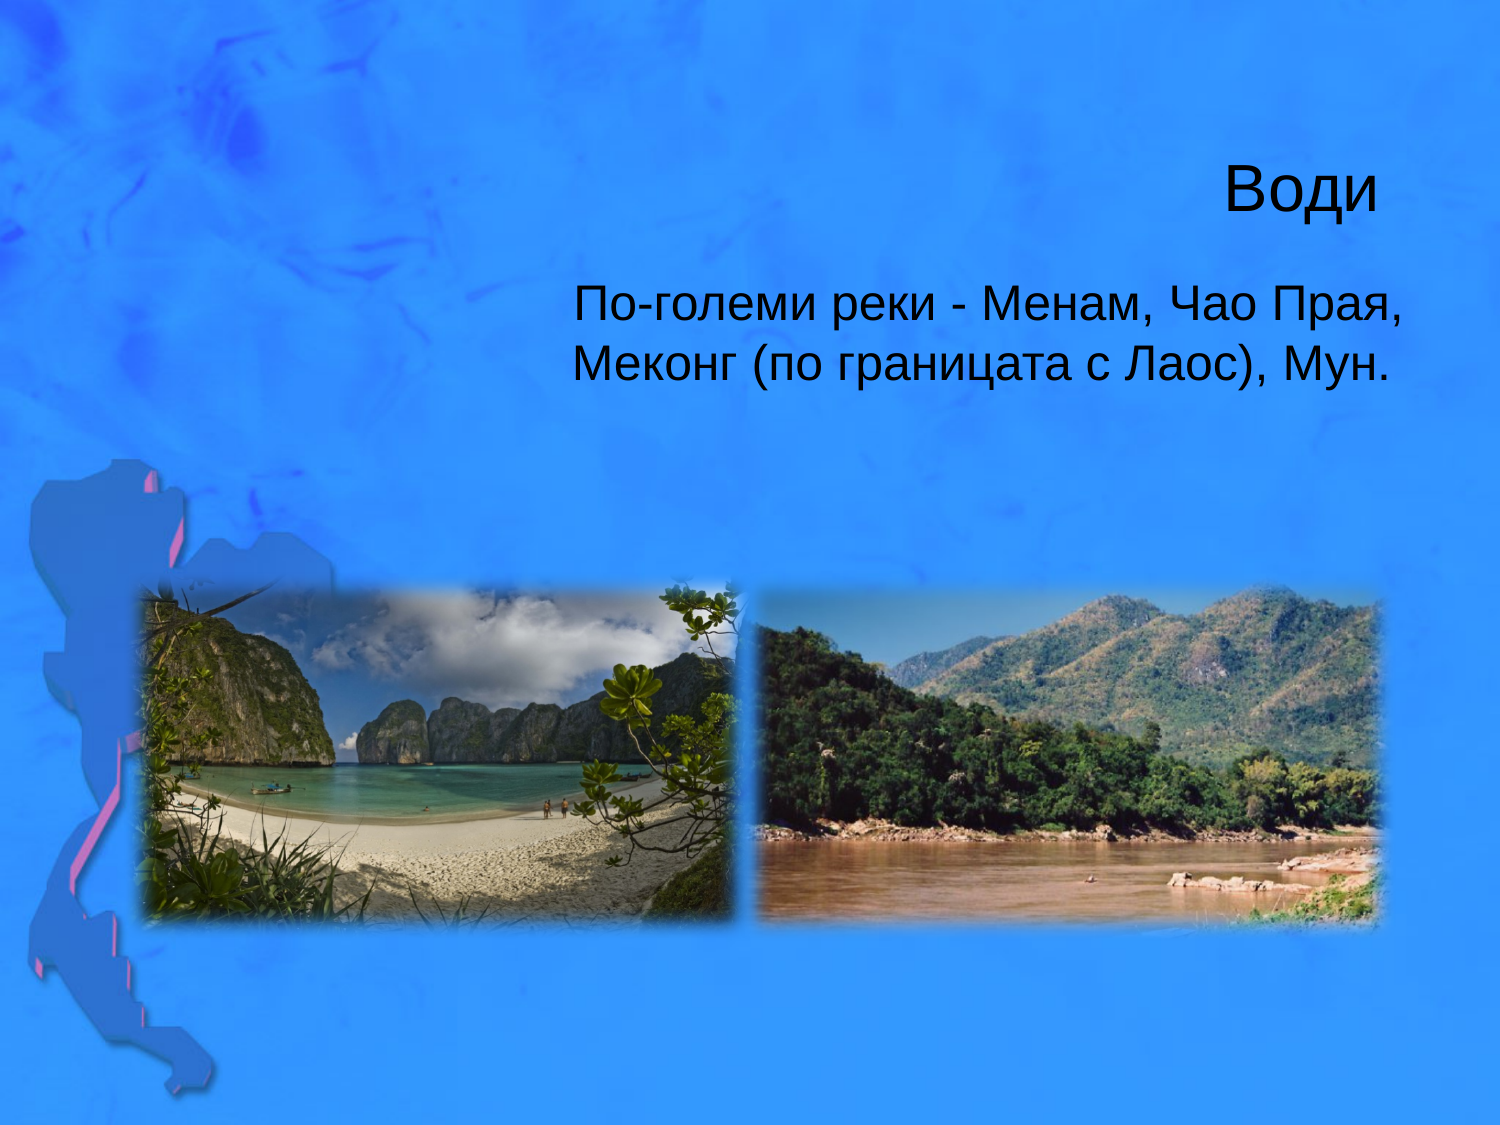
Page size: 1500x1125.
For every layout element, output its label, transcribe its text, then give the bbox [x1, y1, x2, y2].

title Води [443, 45, 1396, 233]
picture [0, 0, 1500, 1125]
list По-големи реки - Менам, Чао Прая, Меконг (по границата с Лаос), Мун. [441, 262, 1480, 1005]
